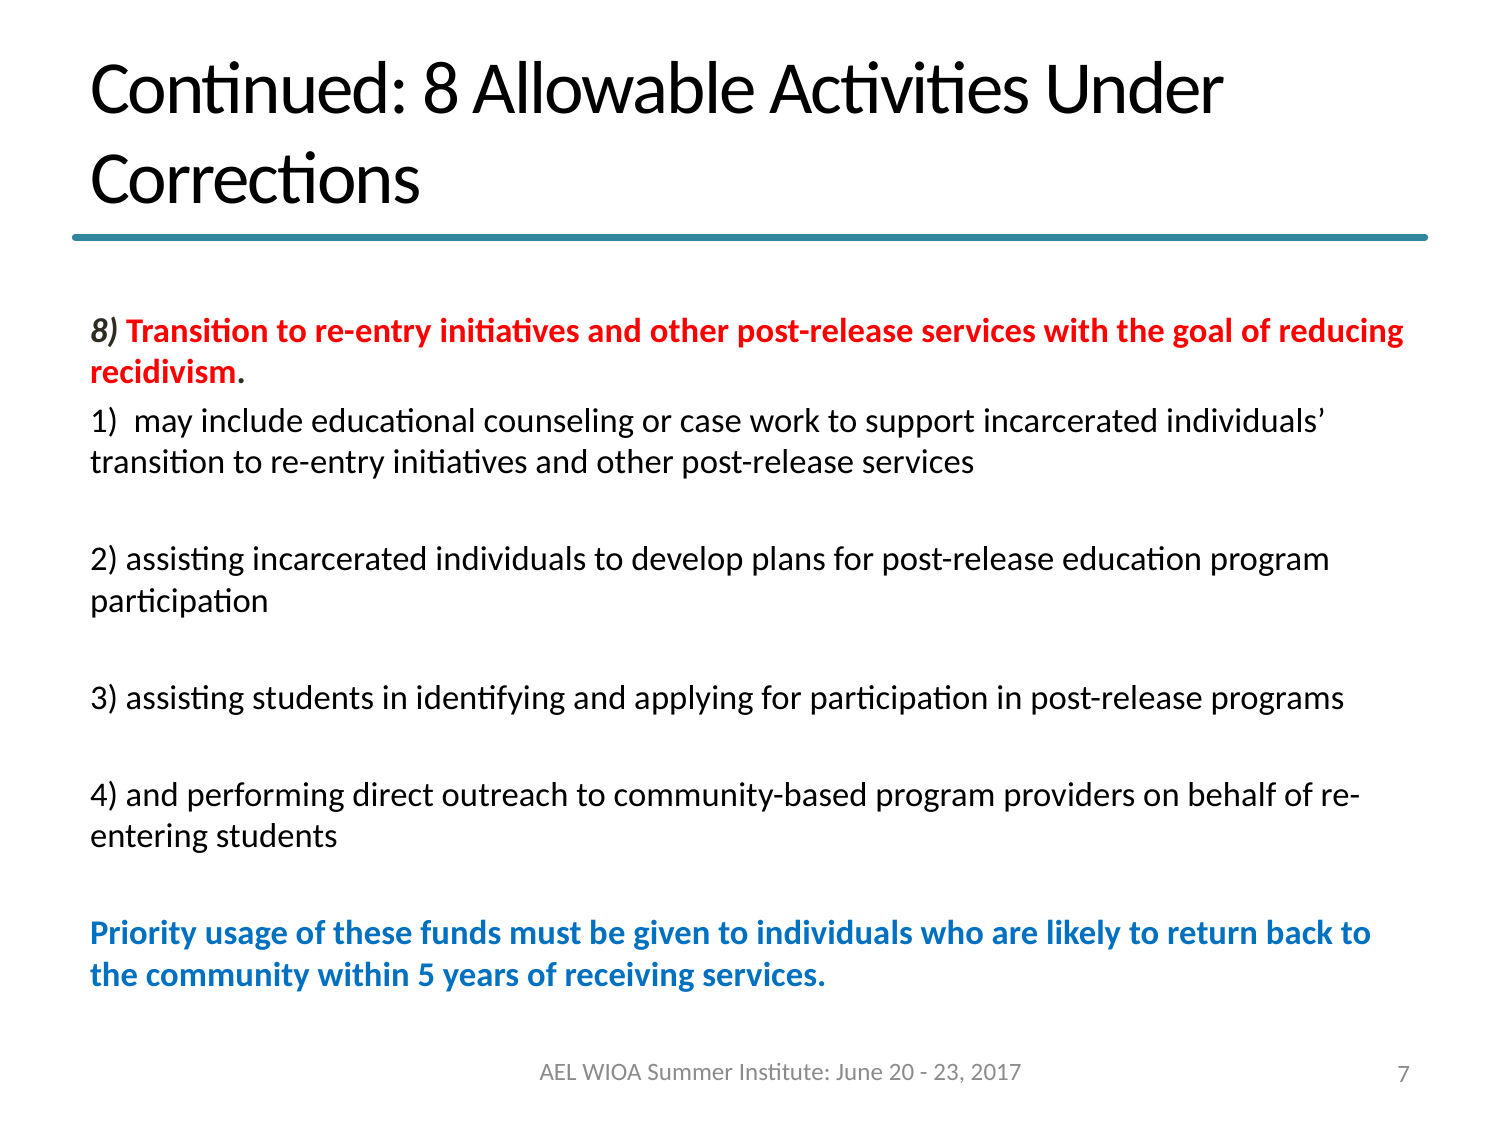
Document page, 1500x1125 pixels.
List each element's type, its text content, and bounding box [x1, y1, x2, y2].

list 8) Transition to re-entry initiatives and other post-release services with the goal of reducing recidivism. 1) may include educational counseling or case work to support incarcerated individuals’ transition to re-entry initiatives and other post-release services 2) assisting incarcerated individuals to develop plans for post-release education program participation 3) assisting students in identifying and applying for participation in post-release programs 4) and performing direct outreach to community-based program providers on behalf of re-entering students Priority usage of these funds must be given to individuals who are likely to return back to the community within 5 years of receiving services. [75, 299, 1425, 1005]
footer AEL WIOA Summer Institute: June 20 - 23, 2017 [225, 1037, 1338, 1103]
title Continued: 8 Allowable Activities Under Corrections [75, 45, 1425, 213]
slide_number 7 [1338, 1042, 1425, 1103]
